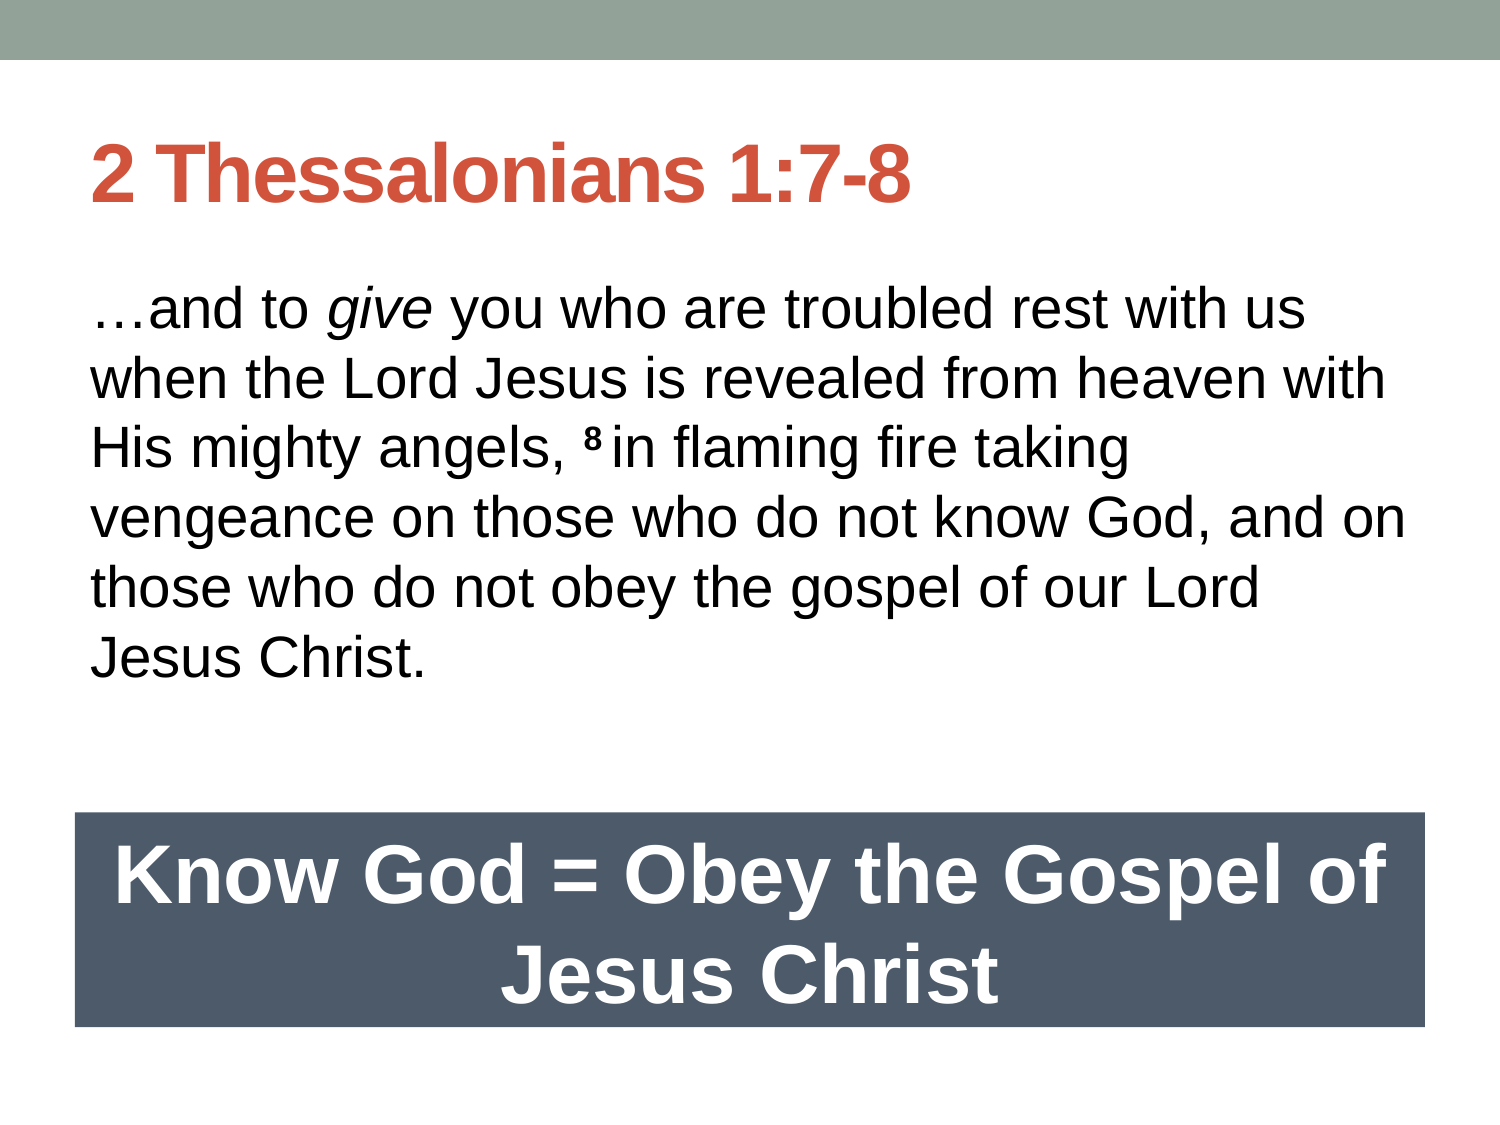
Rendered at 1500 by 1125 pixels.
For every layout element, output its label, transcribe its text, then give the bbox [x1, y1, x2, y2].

list …and to give you who are troubled rest with us when the Lord Jesus is revealed from heaven with His mighty angels, 8 in flaming fire taking vengeance on those who do not know God, and on those who do not obey the gospel of our Lord Jesus Christ. [75, 262, 1425, 713]
text_box Know God = Obey the Gospel of Jesus Christ [74, 812, 1425, 1028]
title 2 Thessalonians 1:7-8 [75, 87, 1425, 250]
